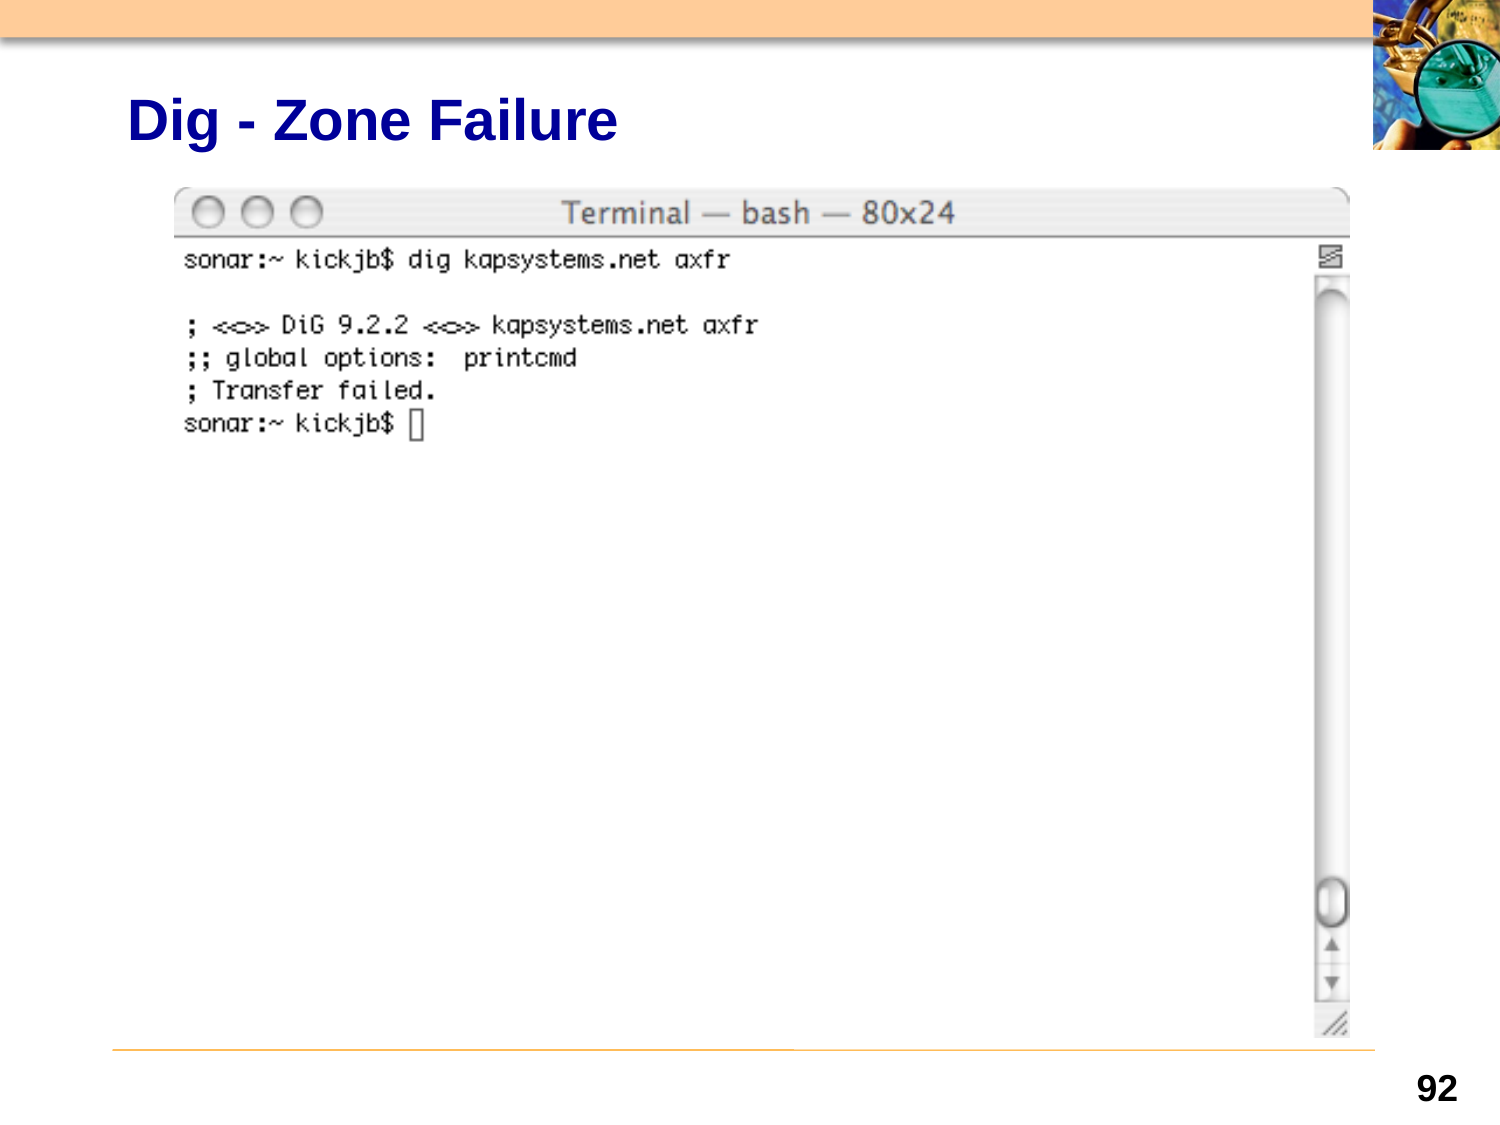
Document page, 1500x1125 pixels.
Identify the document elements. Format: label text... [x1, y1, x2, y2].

title Dig - Zone Failure [112, 45, 1375, 200]
picture [174, 187, 1351, 1038]
picture [1373, 0, 1500, 150]
